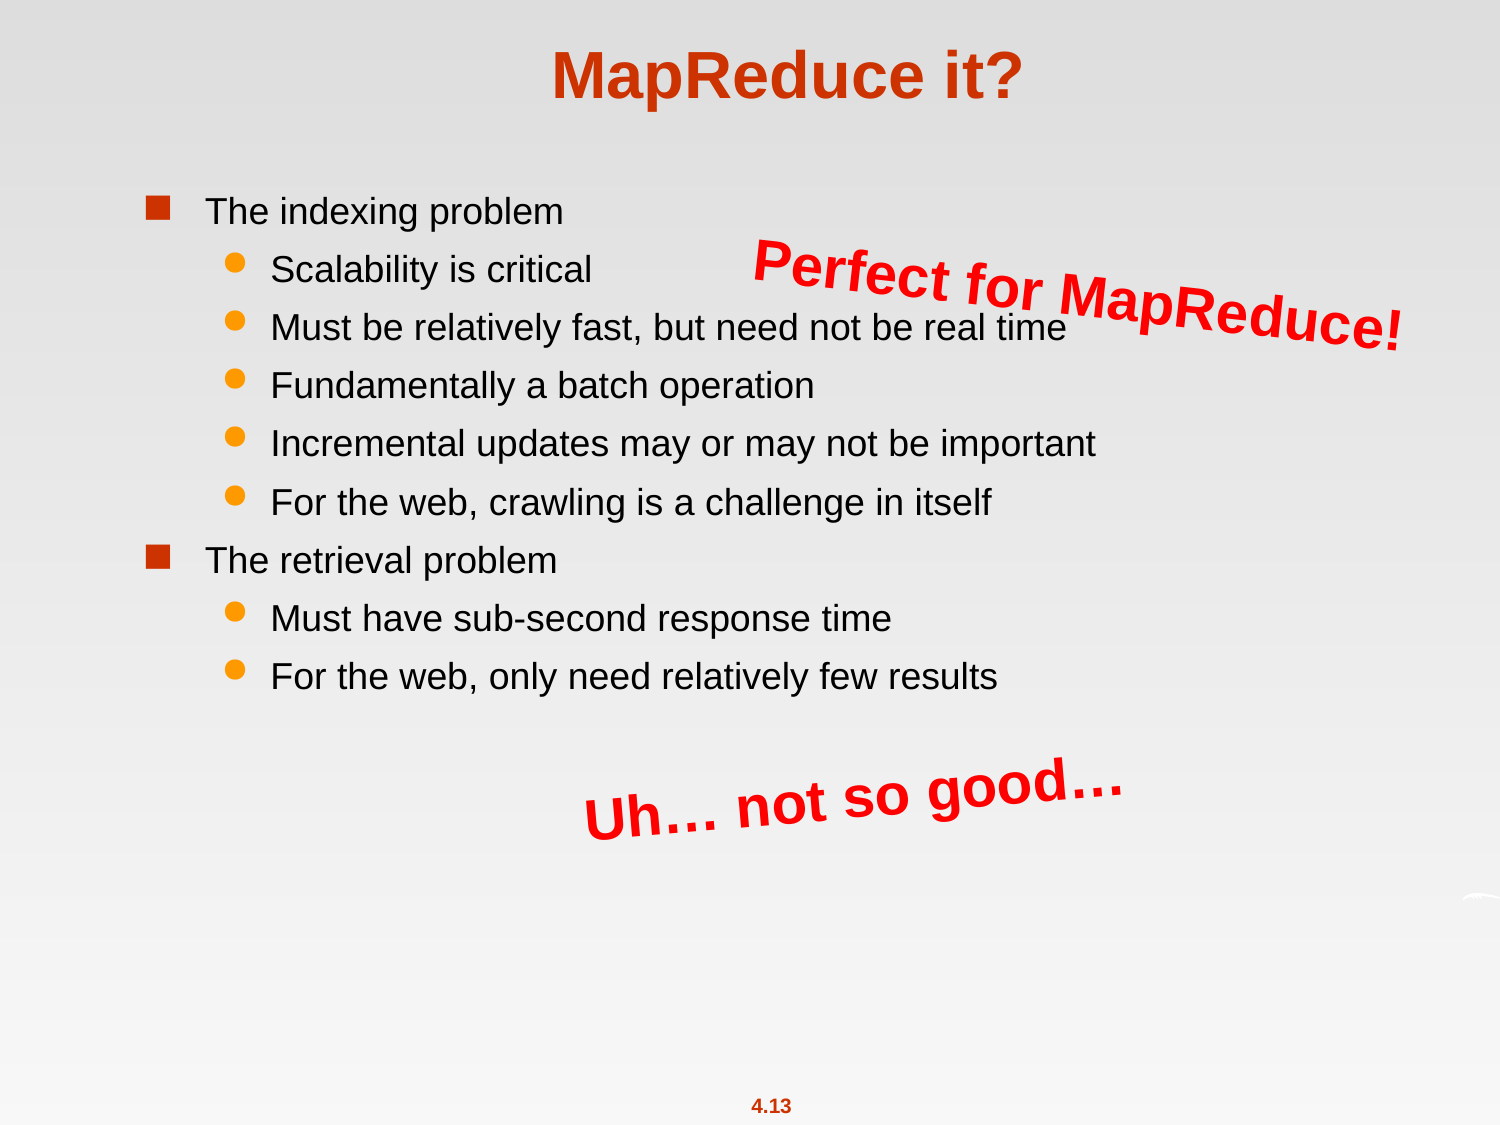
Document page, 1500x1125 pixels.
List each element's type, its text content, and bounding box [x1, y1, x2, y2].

text_box Uh… not so good… [566, 727, 1145, 862]
title MapReduce it? [126, 19, 1451, 120]
text_box Perfect for MapReduce! [734, 212, 1424, 373]
list The indexing problem Scalability is critical Must be relatively fast, but need not be real time Fundamentally a batch operation Incremental updates may or may not be important For the web, crawling is a challenge in itself The retrieval problem Must have sub-second response time For the web, only need relatively few results [133, 179, 1391, 984]
